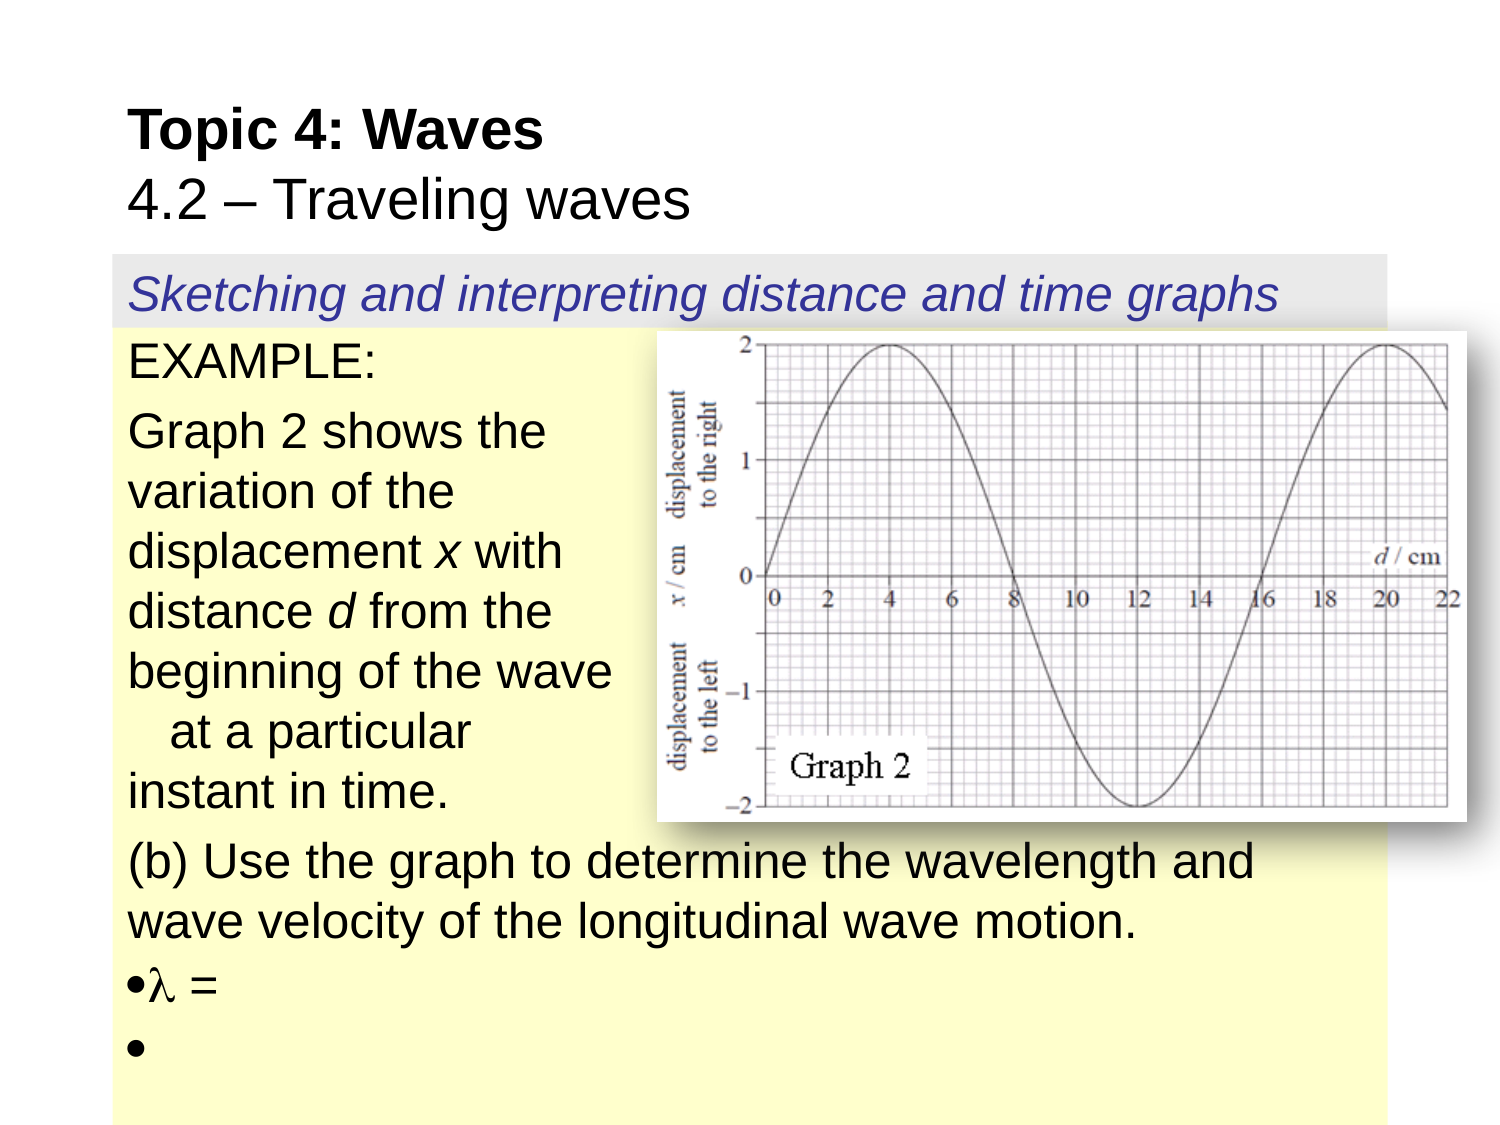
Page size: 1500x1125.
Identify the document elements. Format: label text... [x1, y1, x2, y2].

title Topic 4: Waves 4.2 – Traveling waves [112, 87, 1388, 235]
text_box Sketching and interpreting distance and time graphs [112, 254, 1388, 328]
picture [657, 330, 1467, 823]
